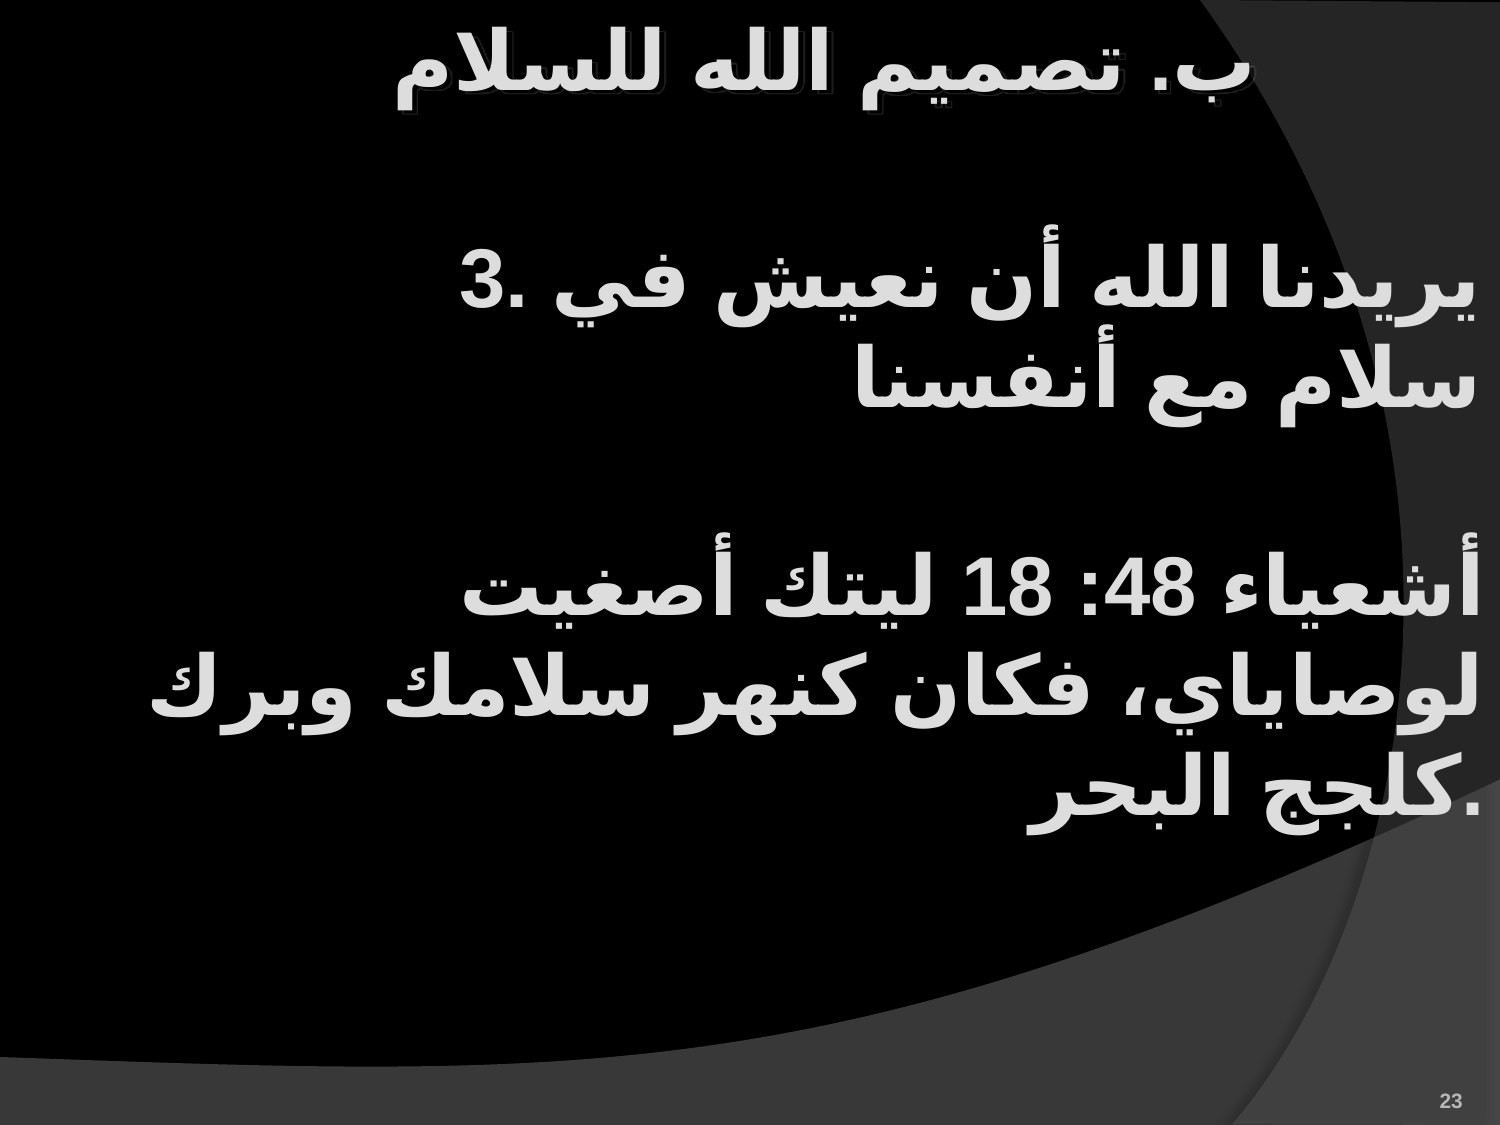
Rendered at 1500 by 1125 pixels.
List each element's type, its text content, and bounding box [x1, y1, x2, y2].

text_box 3. يريدنا الله أن نعيش في سلام مع أنفسنا [0, 216, 1497, 431]
text_box أشعياء 48: 18 ليتك أصغيت لوصاياي، فكان كنهر سلامك وبرك كلجج البحر. [0, 525, 1500, 840]
slide_number 23 [1337, 1053, 1463, 1114]
text_box ب. تصميم الله للسلام [0, 0, 1500, 115]
